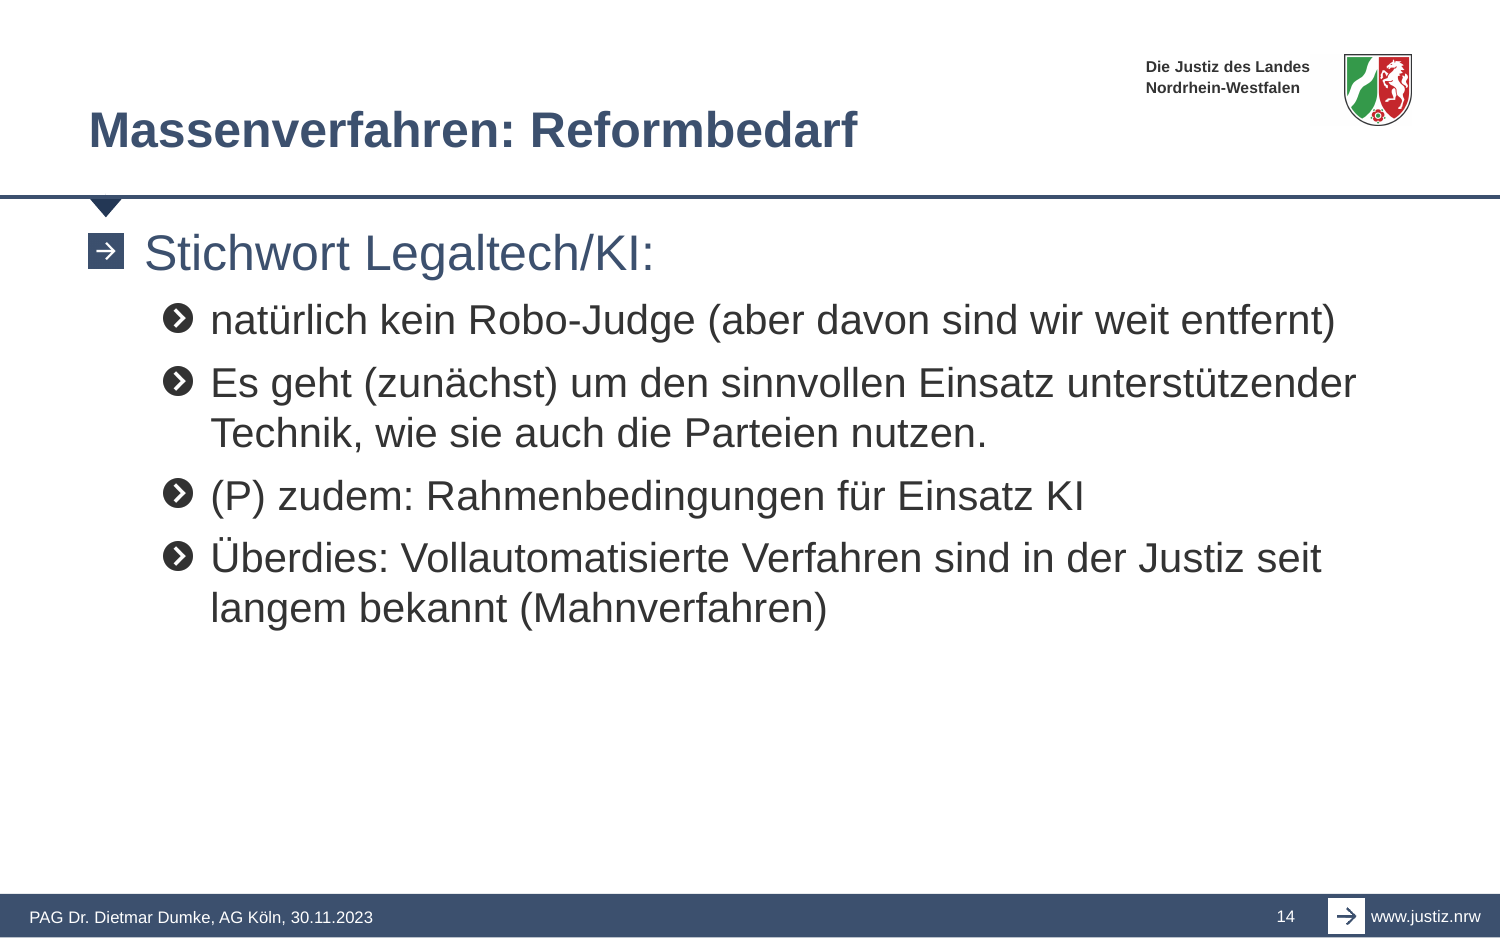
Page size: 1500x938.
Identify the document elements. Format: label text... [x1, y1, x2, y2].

picture [163, 366, 193, 396]
picture [1310, 54, 1412, 126]
picture [163, 303, 193, 333]
picture [1328, 898, 1365, 934]
slide_number 14 [1171, 893, 1311, 938]
text_box [336, 324, 1125, 431]
list Stichwort Legaltech/KI: natürlich kein Robo-Judge (aber davon sind wir weit entfernt) Es geht (zunächst) um den sinnvollen Einsatz unterstützender Technik, wie sie auch die Parteien nutzen. (P) zudem: Rahmenbedingungen für Einsatz KI Überdies: Vollautomatisierte Verfahren sind in der Justiz seit langem bekannt (Mahnverfahren) [88, 220, 1412, 883]
picture [163, 541, 193, 571]
footer PAG Dr. Dietmar Dumke, AG Köln, 30.11.2023 [29, 895, 810, 938]
picture [163, 478, 193, 508]
title Massenverfahren: Reformbedarf [88, 96, 1311, 182]
picture [88, 233, 124, 269]
